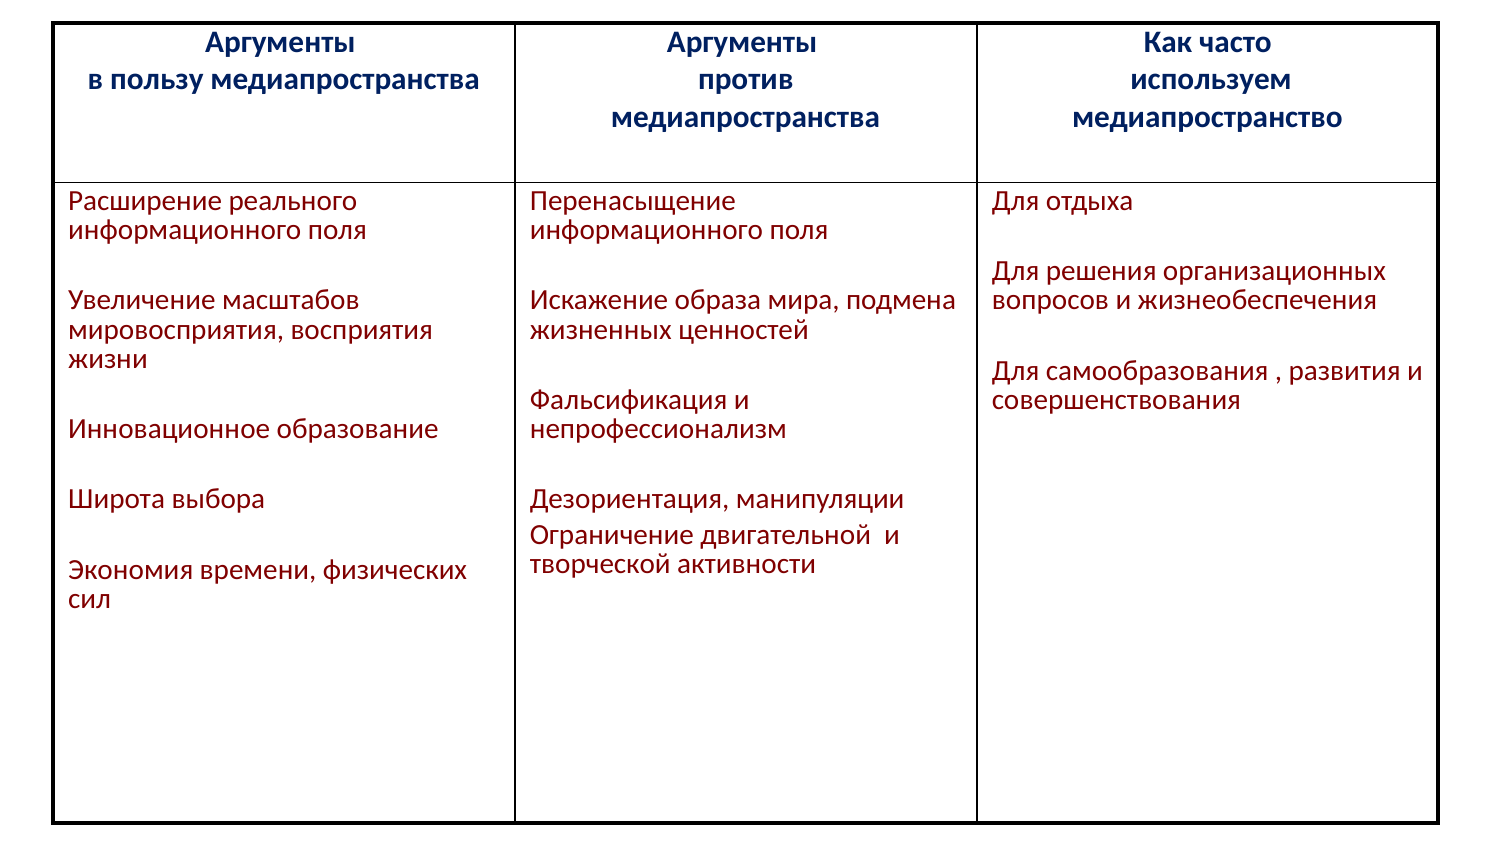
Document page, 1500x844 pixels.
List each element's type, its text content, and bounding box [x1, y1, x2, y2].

table_cell Расширение реального информационного поля Увеличение масштабов мировосприятия, восприятия жизни Инновационное образование Широта выбора Экономия времени, физических сил [55, 183, 514, 821]
table_cell Перенасыщение информационного поля Искажение образа мира, подмена жизненных ценностей Фальсификация и непрофессионализм Дезориентация, манипуляции Ограничение двигательной и творческой активности [516, 183, 976, 821]
table_cell Для отдыха Для решения организационных вопросов и жизнеобеспечения Для самообразования , развития и совершенствования [978, 183, 1436, 821]
table_header Как часто используем медиапространство [978, 25, 1436, 182]
table_header Аргументы против медиапространства [516, 25, 976, 182]
table_header Аргументы в пользу медиапространства [55, 25, 514, 182]
